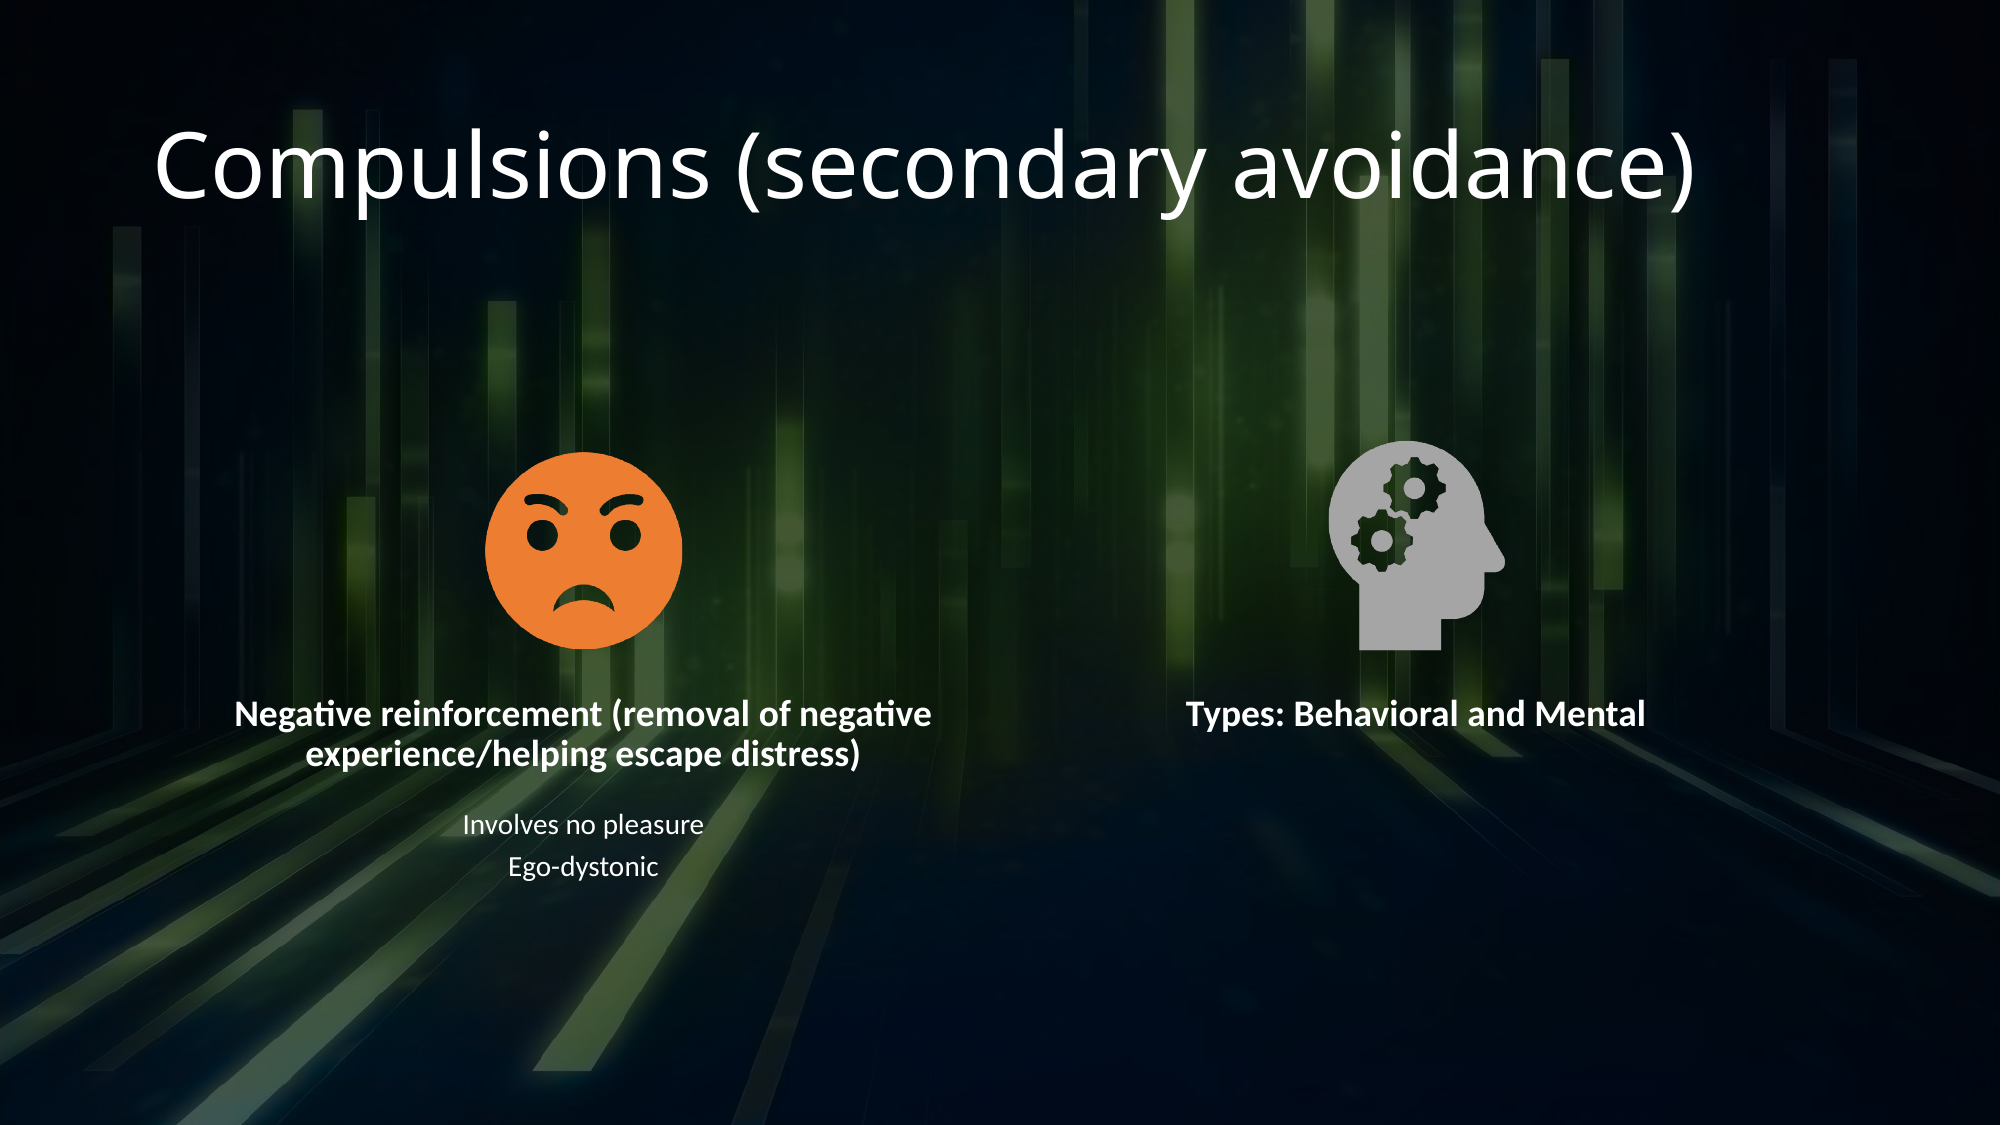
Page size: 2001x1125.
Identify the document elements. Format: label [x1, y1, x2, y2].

picture [0, 0, 2000, 1125]
list [137, 299, 1863, 1014]
